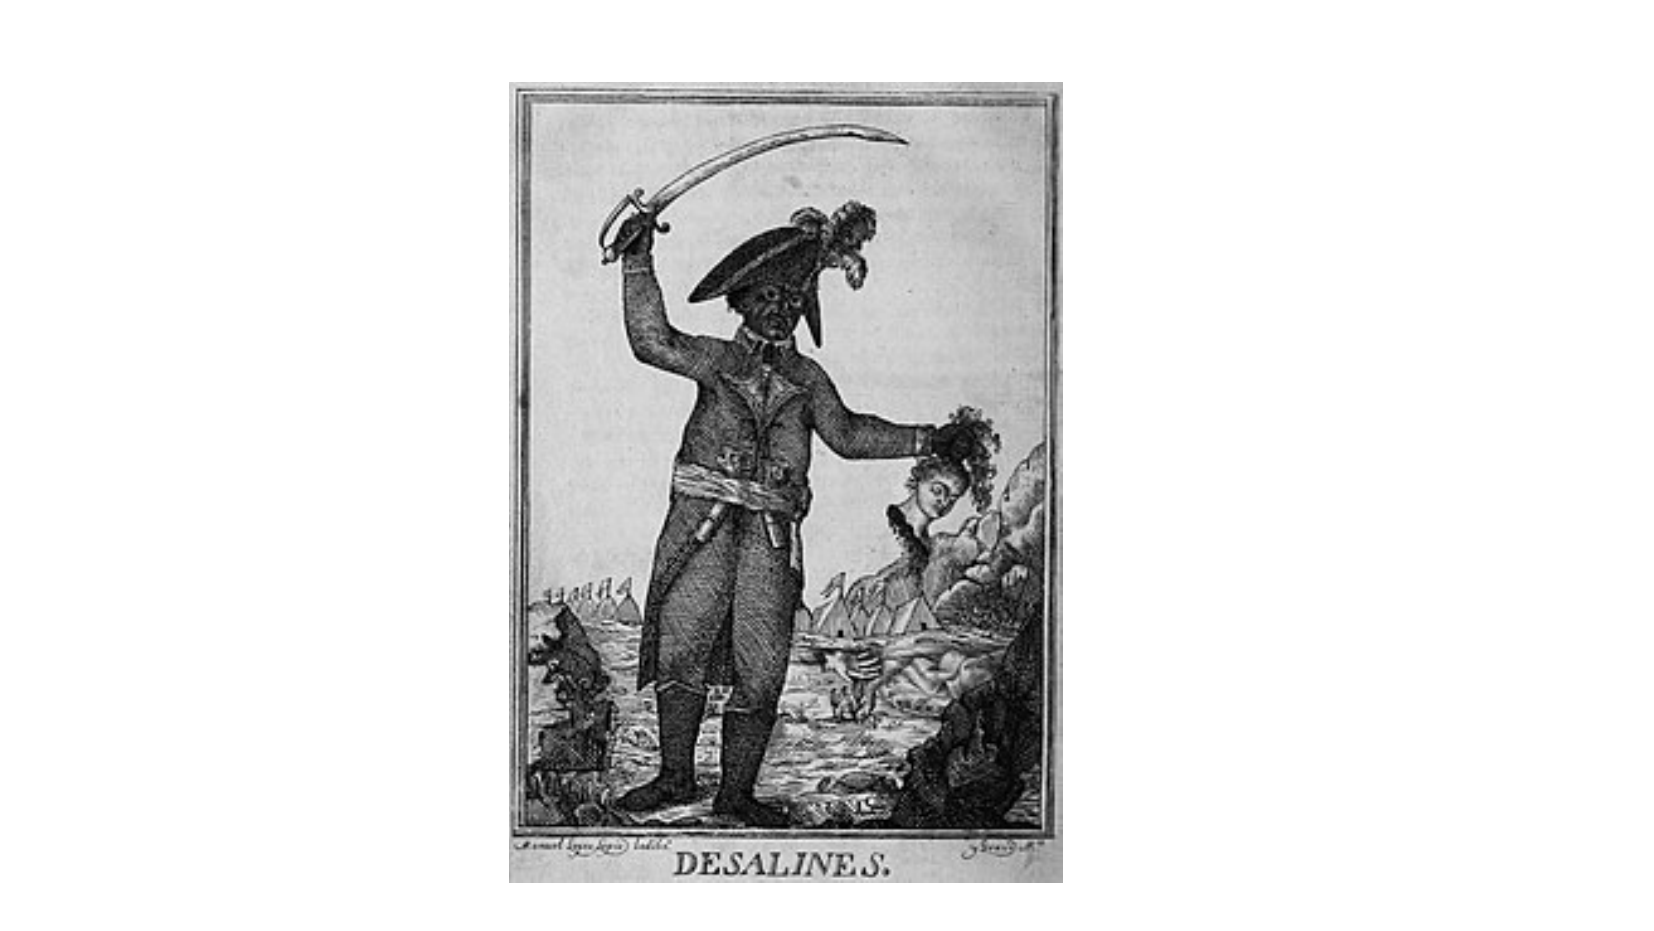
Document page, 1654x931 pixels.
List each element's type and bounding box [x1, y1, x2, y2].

picture [509, 82, 1063, 883]
